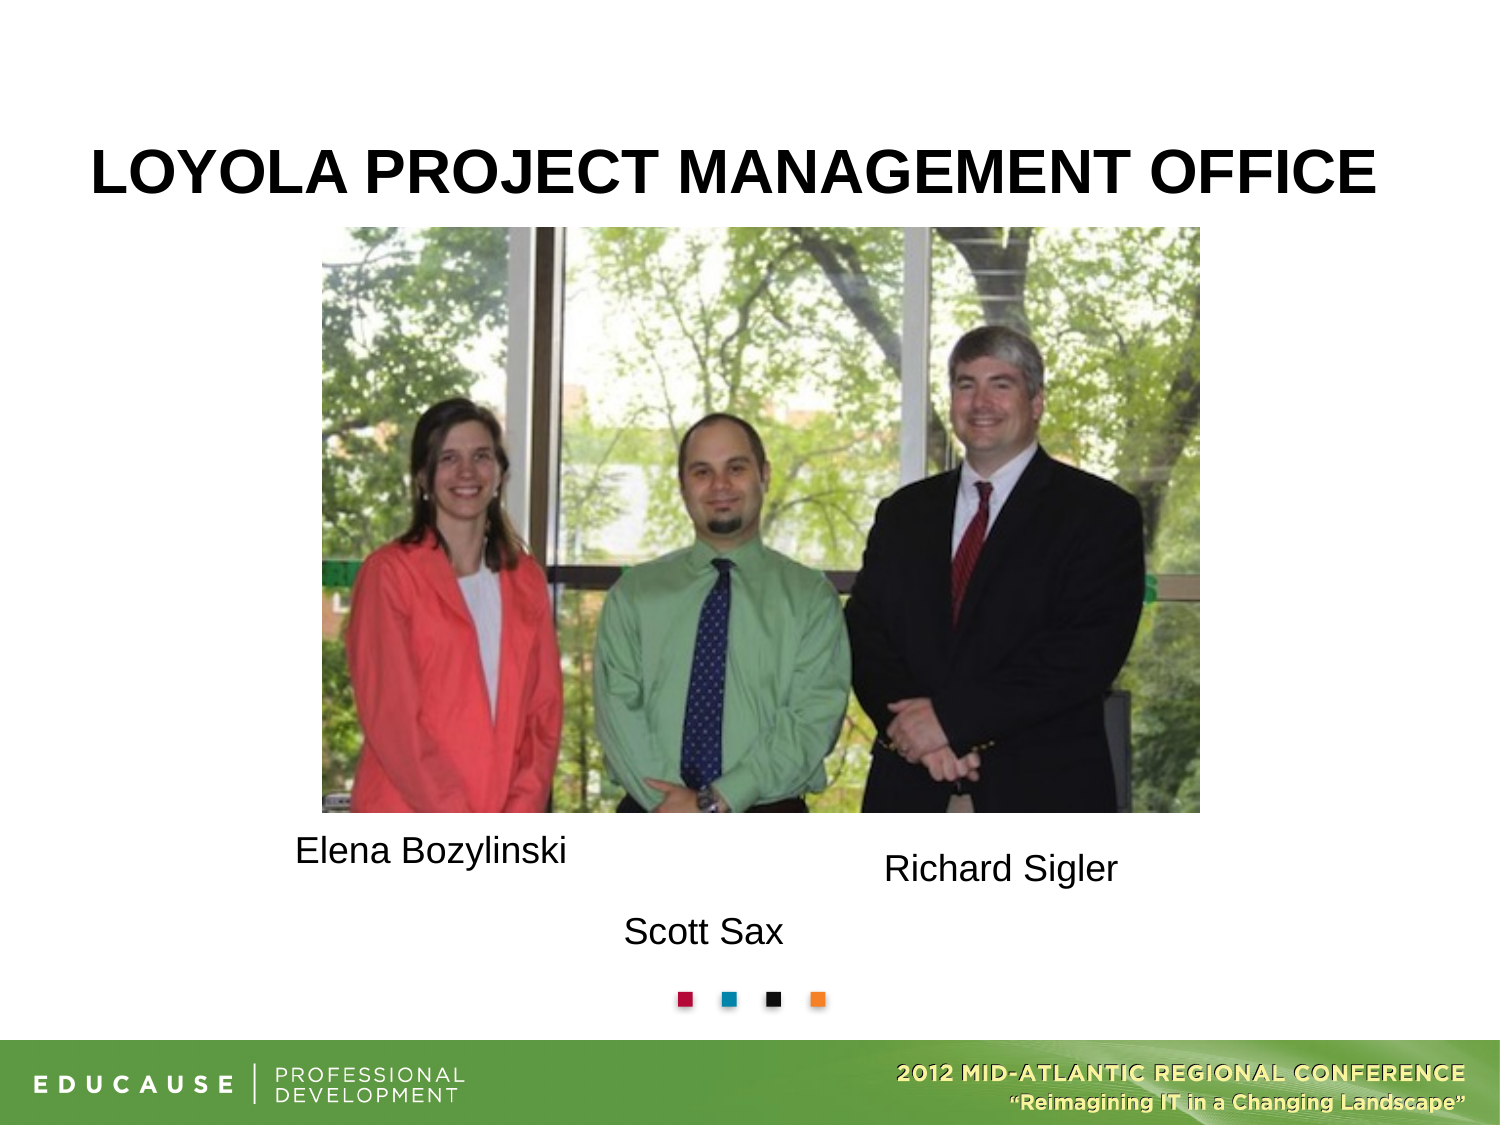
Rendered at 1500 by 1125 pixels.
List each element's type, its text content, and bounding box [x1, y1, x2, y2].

text_box Scott Sax [608, 899, 799, 960]
text_box Richard Sigler [869, 836, 1134, 897]
picture [0, 1040, 1500, 1125]
picture [322, 227, 1200, 813]
text_box Elena Bozylinski [280, 818, 583, 879]
title Loyola Project Management Office [75, 75, 1450, 263]
